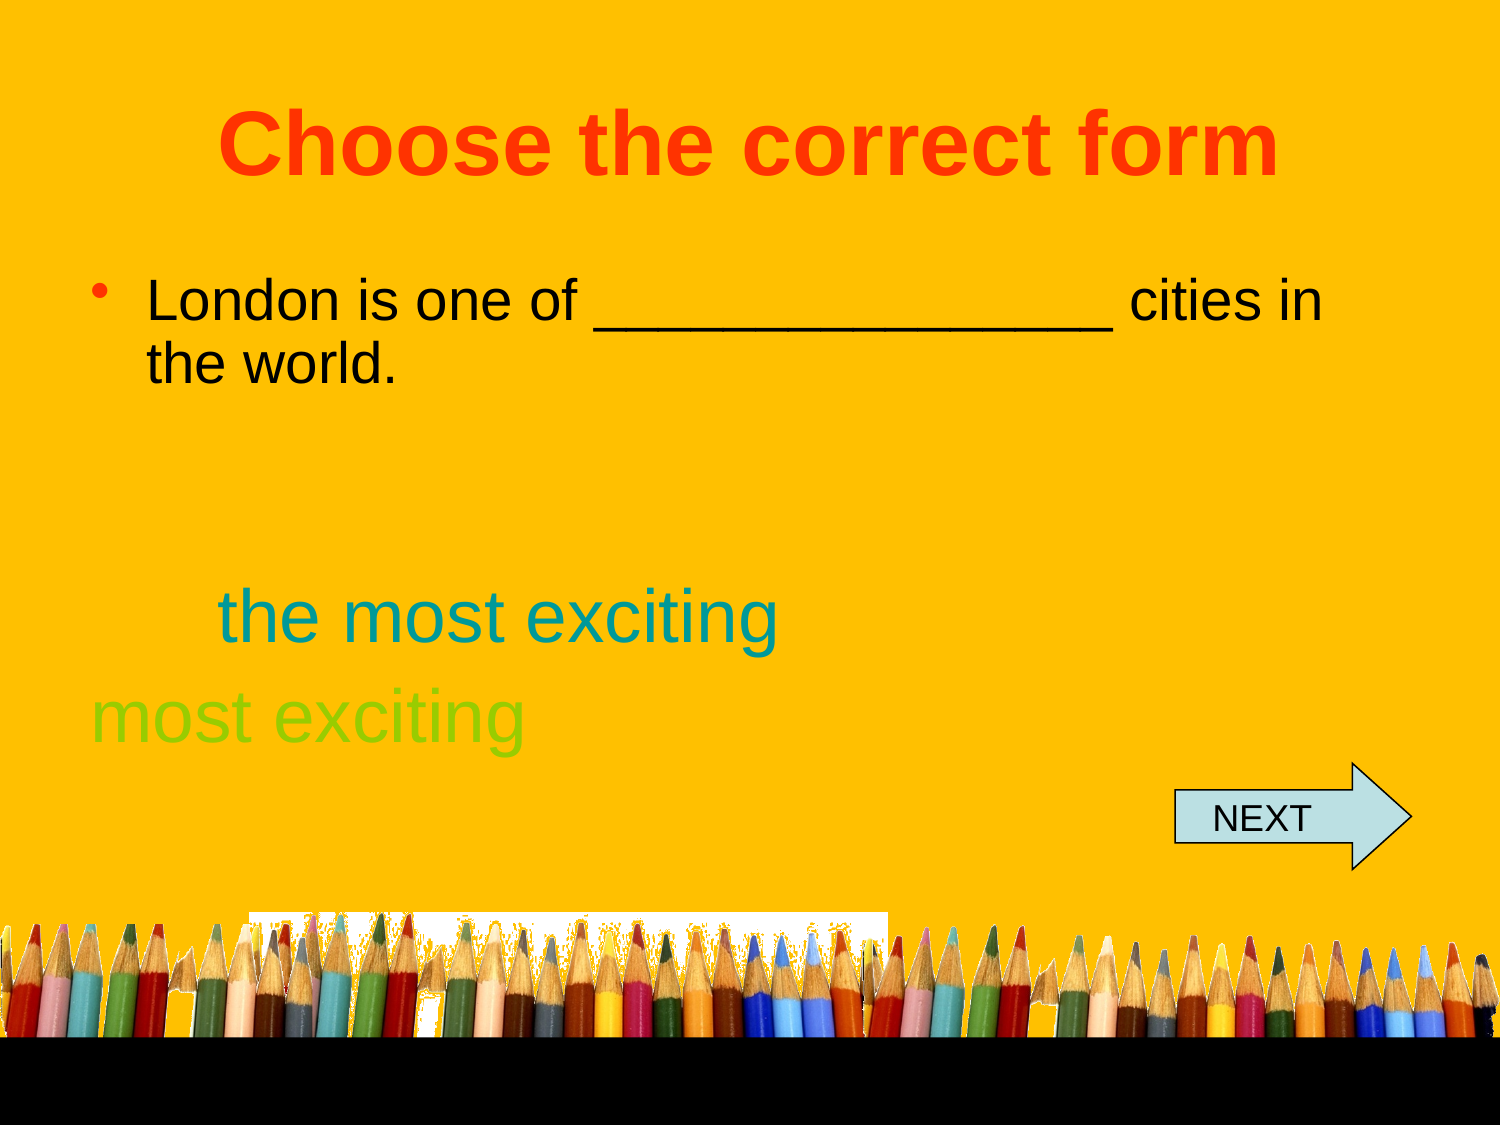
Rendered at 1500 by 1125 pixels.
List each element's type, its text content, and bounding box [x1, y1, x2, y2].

picture [0, 912, 1500, 1037]
text_box NEXT [1186, 786, 1353, 847]
text_box [1175, 789, 1186, 843]
text_box [1352, 763, 1412, 870]
list London is one of ________________ cities in the world. the most exciting most exciting [74, 262, 1426, 863]
title Choose the correct form [74, 44, 1426, 233]
